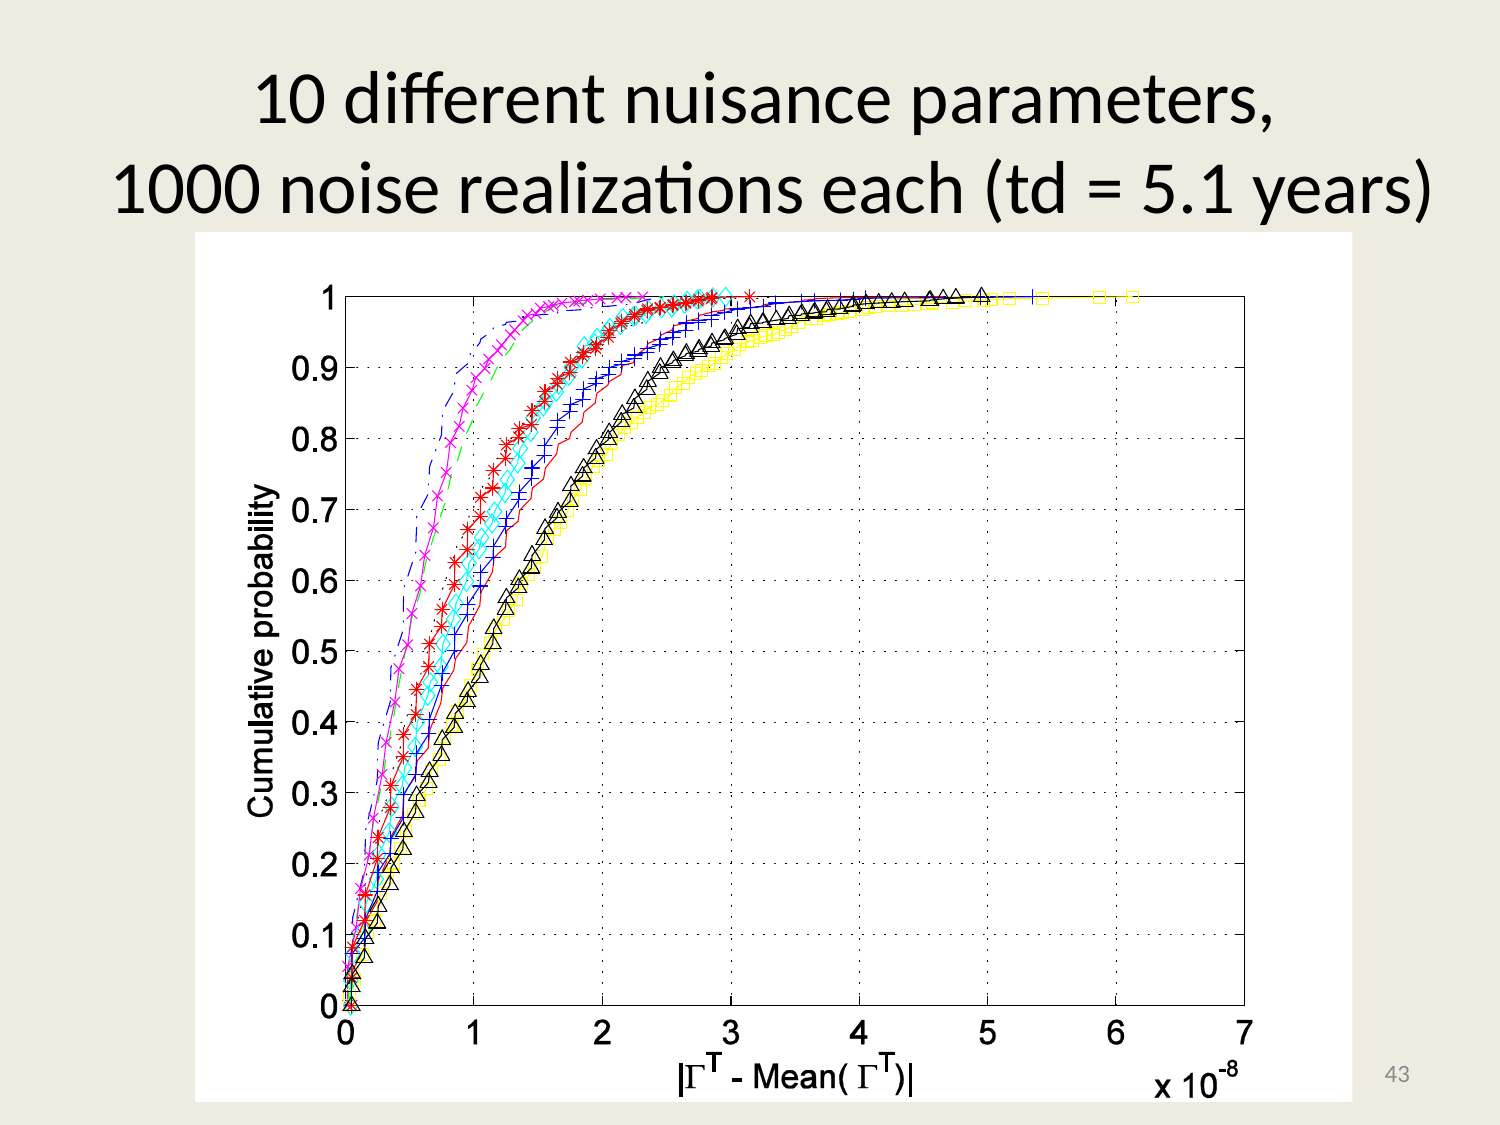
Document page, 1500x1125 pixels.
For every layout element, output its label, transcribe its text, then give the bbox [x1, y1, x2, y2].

title 10 different nuisance parameters, 1000 noise realizations each (td = 5.1 years) [75, 45, 1471, 233]
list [194, 231, 1353, 1102]
slide_number 43 [1357, 1042, 1425, 1103]
